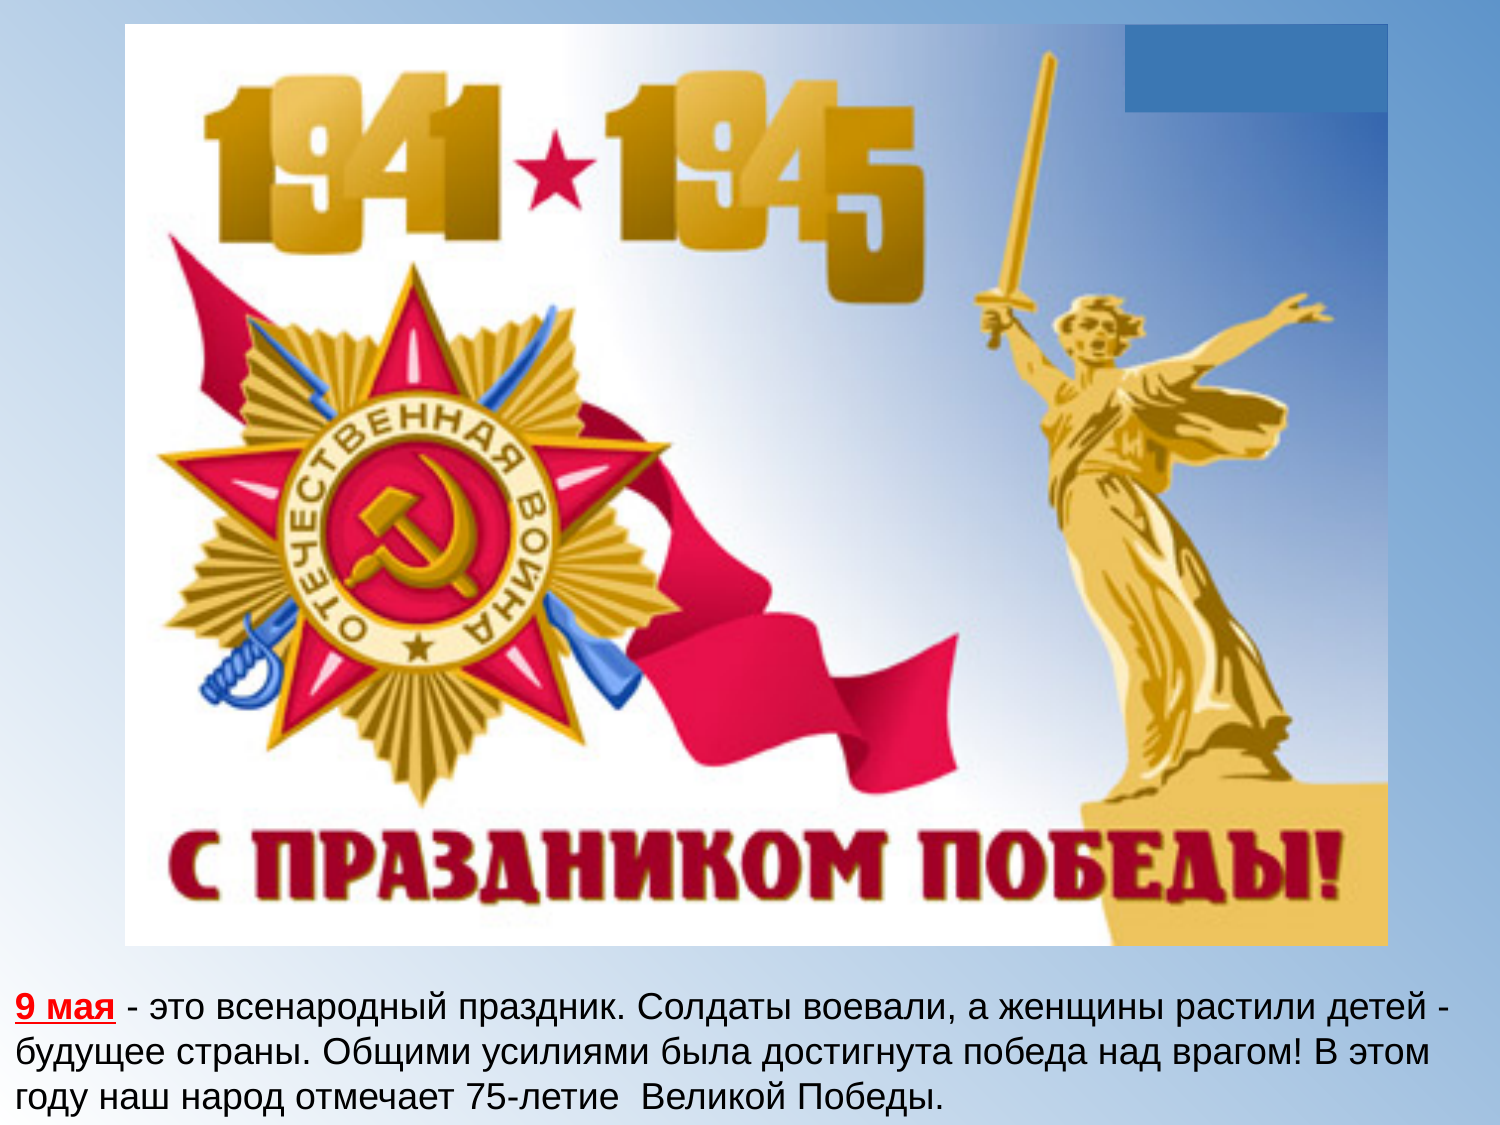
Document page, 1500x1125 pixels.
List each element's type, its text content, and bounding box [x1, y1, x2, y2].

text_box 9 мая - это всенародный праздник. Солдаты воевали, а женщины растили детей - будущее страны. Общими усилиями была достигнута победа над врагом! В этом году наш народ отмечает 75-летие Великой Победы. [0, 974, 1500, 1125]
picture [124, 24, 1388, 947]
